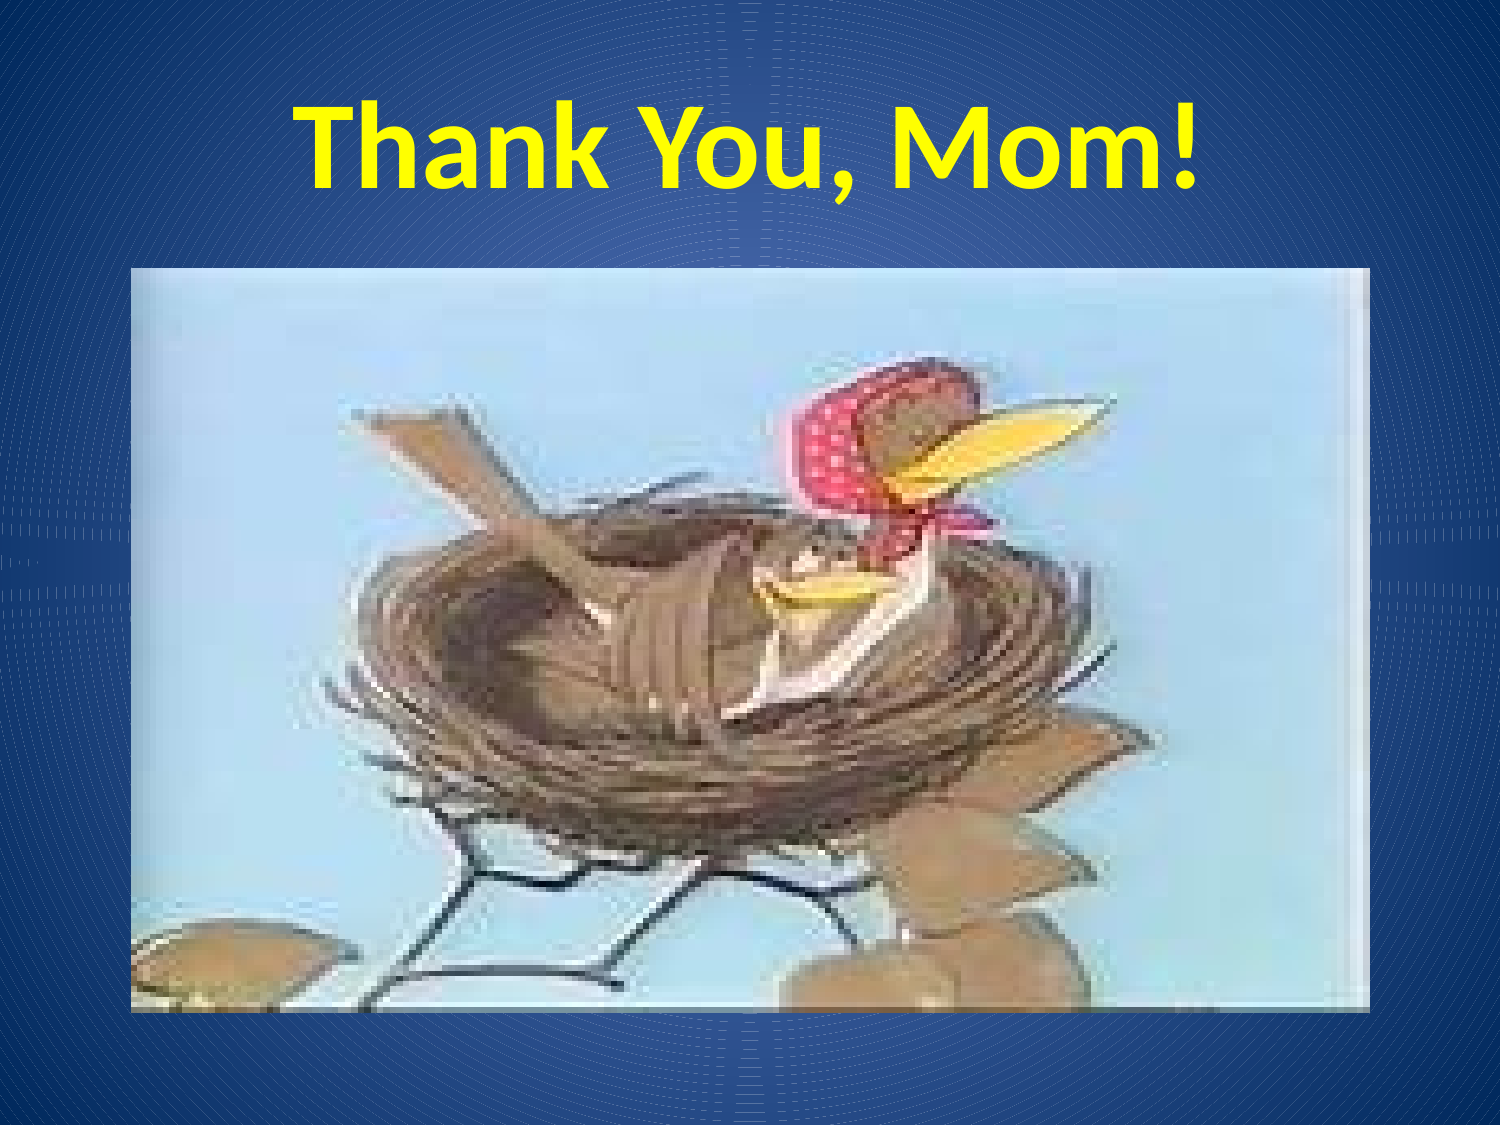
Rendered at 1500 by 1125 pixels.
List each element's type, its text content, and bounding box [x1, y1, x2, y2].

picture [131, 268, 1370, 1013]
title Thank You, Mom! [75, 45, 1425, 233]
